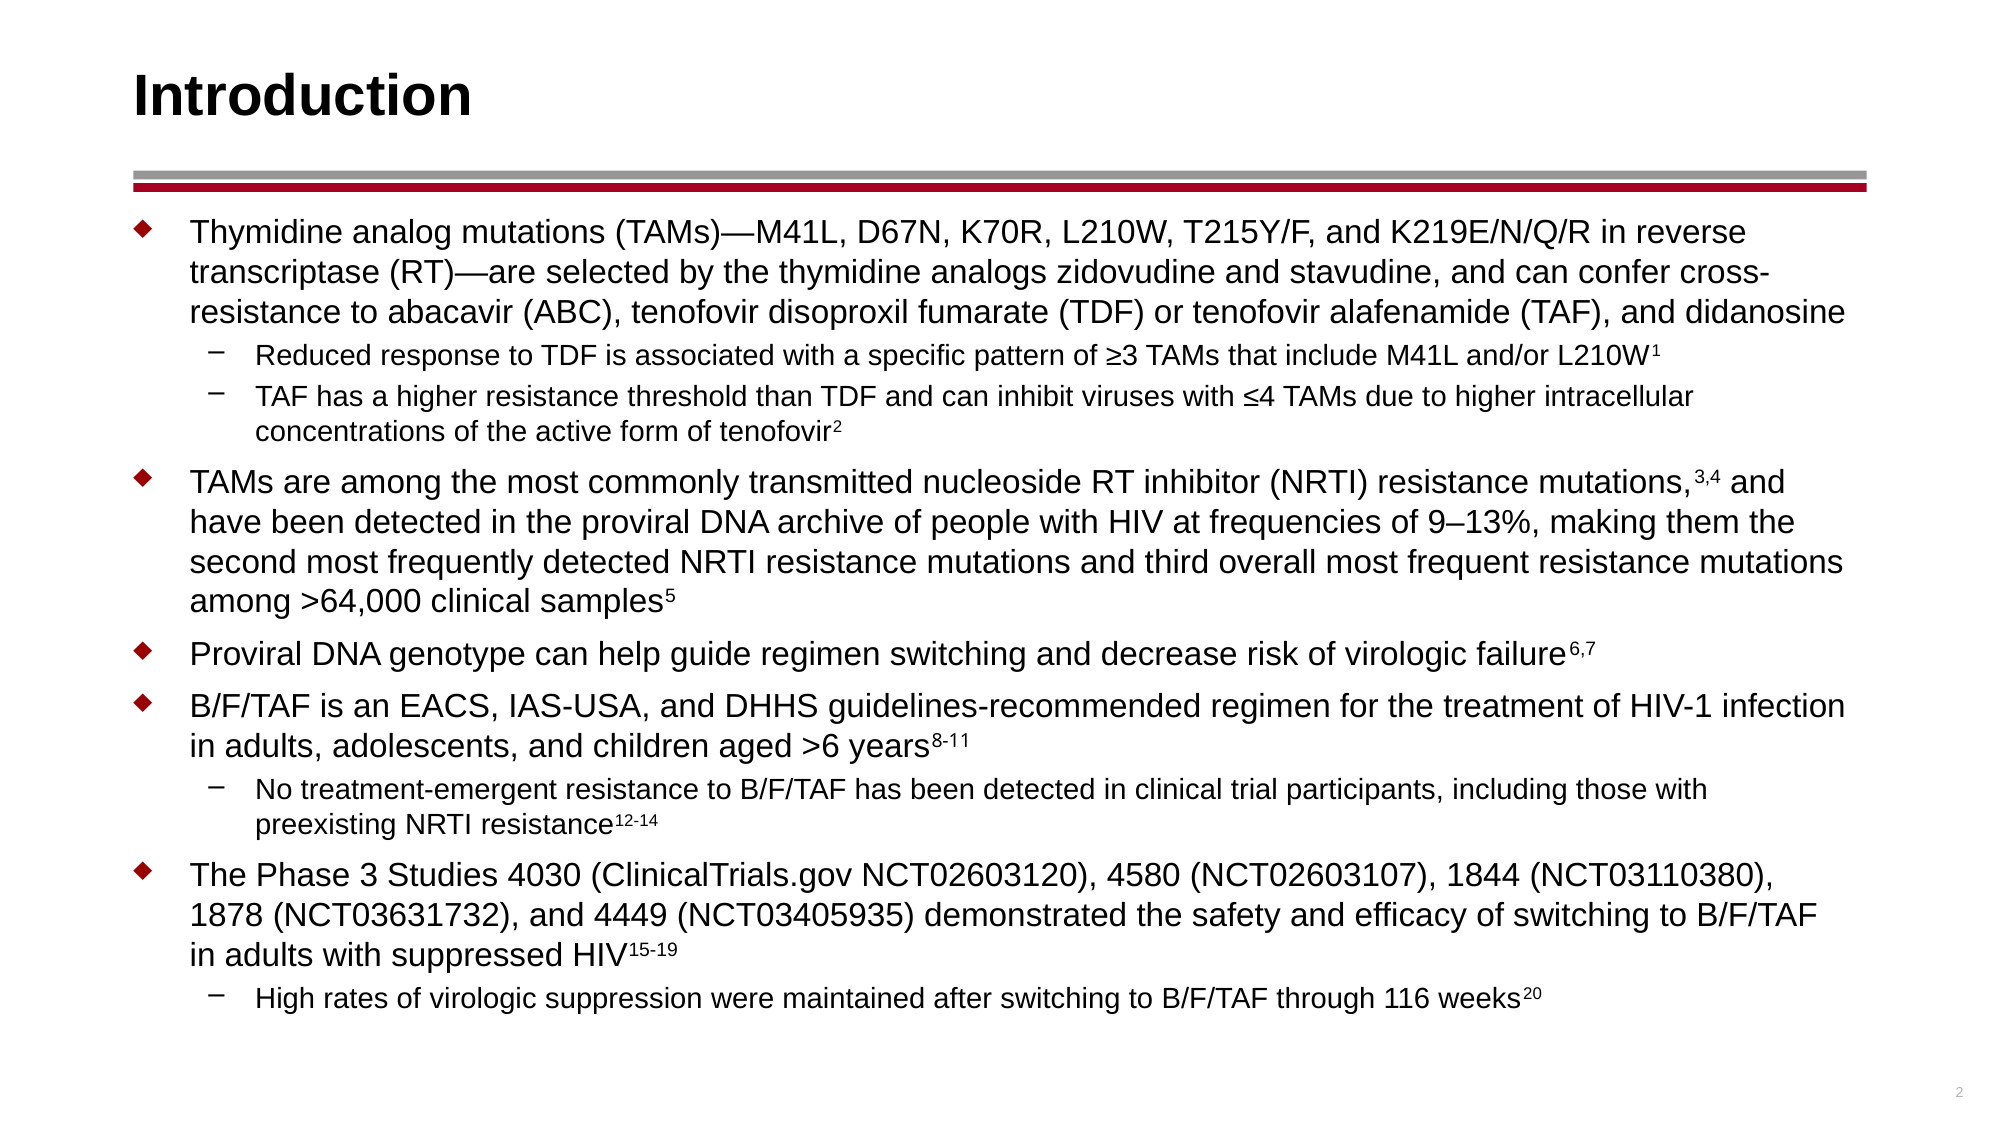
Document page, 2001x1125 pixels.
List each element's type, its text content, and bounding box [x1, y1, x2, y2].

list Thymidine analog mutations (TAMs)—M41L, D67N, K70R, L210W, T215Y/F, and K219E/N/Q/R in reverse transcriptase (RT)—are selected by the thymidine analogs zidovudine and stavudine, and can confer cross-resistance to abacavir (ABC), tenofovir disoproxil fumarate (TDF) or tenofovir alafenamide (TAF), and didanosine Reduced response to TDF is associated with a specific pattern of ≥3 TAMs that include M41L and/or L210W1 TAF has a higher resistance threshold than TDF and can inhibit viruses with ≤4 TAMs due to higher intracellular concentrations of the active form of tenofovir2 TAMs are among the most commonly transmitted nucleoside RT inhibitor (NRTI) resistance mutations,3,4 and have been detected in the proviral DNA archive of people with HIV at frequencies of 9–13%, making them the second most frequently detected NRTI resistance mutations and third overall most frequent resistance mutations among >64,000 clinical samples5 Proviral DNA genotype can help guide regimen switching and decrease risk of virologic failure6,7 B/F/TAF is an EACS, IAS-USA, and DHHS guidelines-recommended regimen for the treatment of HIV-1 infection in adults, adolescents, and children aged >6 years8-11 No treatment-emergent resistance to B/F/TAF has been detected in clinical trial participants, including those with preexisting NRTI resistance12-14 The Phase 3 Studies 4030 (ClinicalTrials.gov NCT02603120), 4580 (NCT02603107), 1844 (NCT03110380), 1878 (NCT03631732), and 4449 (NCT03405935) demonstrated the safety and efficacy of switching to B/F/TAF in adults with suppressed HIV15-19 High rates of virologic suppression were maintained after switching to B/F/TAF through 116 weeks20 [133, 202, 1867, 1069]
title Introduction [133, 27, 1867, 157]
slide_number 2 [1866, 1040, 1964, 1100]
